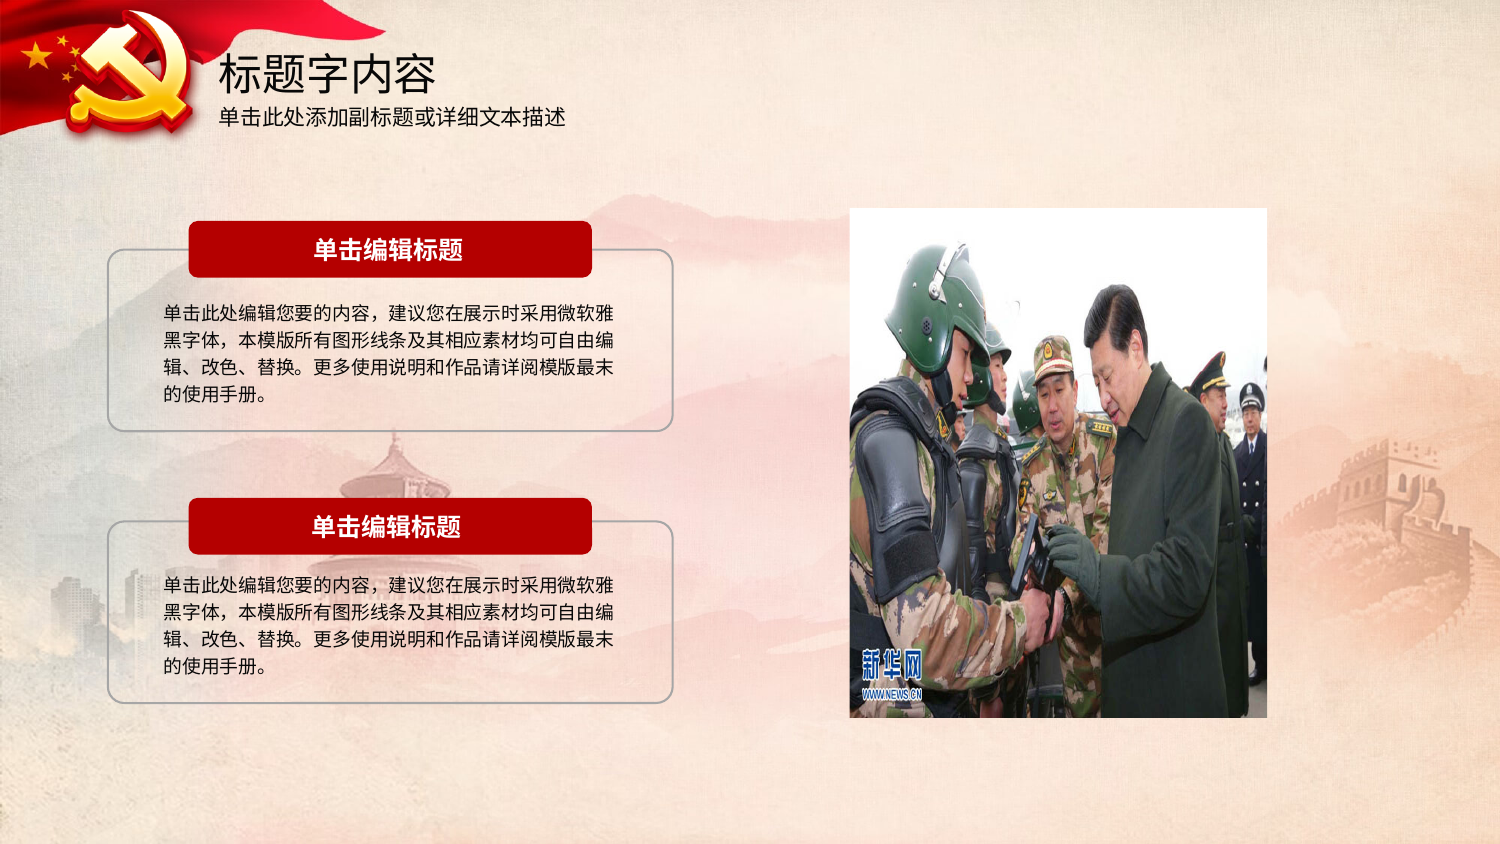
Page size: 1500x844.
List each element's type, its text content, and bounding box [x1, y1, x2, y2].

text_box [106, 248, 674, 433]
text_box 单击此处编辑您要的内容，建议您在展示时采用微软雅黑字体，本模版所有图形线条及其相应素材均可自由编辑、改色、替换。更多使用说明和作品请详阅模版最末的使用手册。 [148, 289, 632, 413]
text_box 单击编辑标题 [216, 226, 562, 272]
text_box [187, 496, 594, 556]
picture [0, 0, 1500, 844]
text_box 标题字内容 [246, 39, 453, 96]
text_box 单击此处添加副标题或详细文本描述 [246, 96, 582, 138]
text_box [106, 520, 674, 705]
text_box [187, 219, 594, 279]
text_box [849, 207, 1268, 718]
text_box 单击编辑标题 [214, 504, 559, 549]
text_box 单击此处编辑您要的内容，建议您在展示时采用微软雅黑字体，本模版所有图形线条及其相应素材均可自由编辑、改色、替换。更多使用说明和作品请详阅模版最末的使用手册。 [148, 561, 632, 685]
